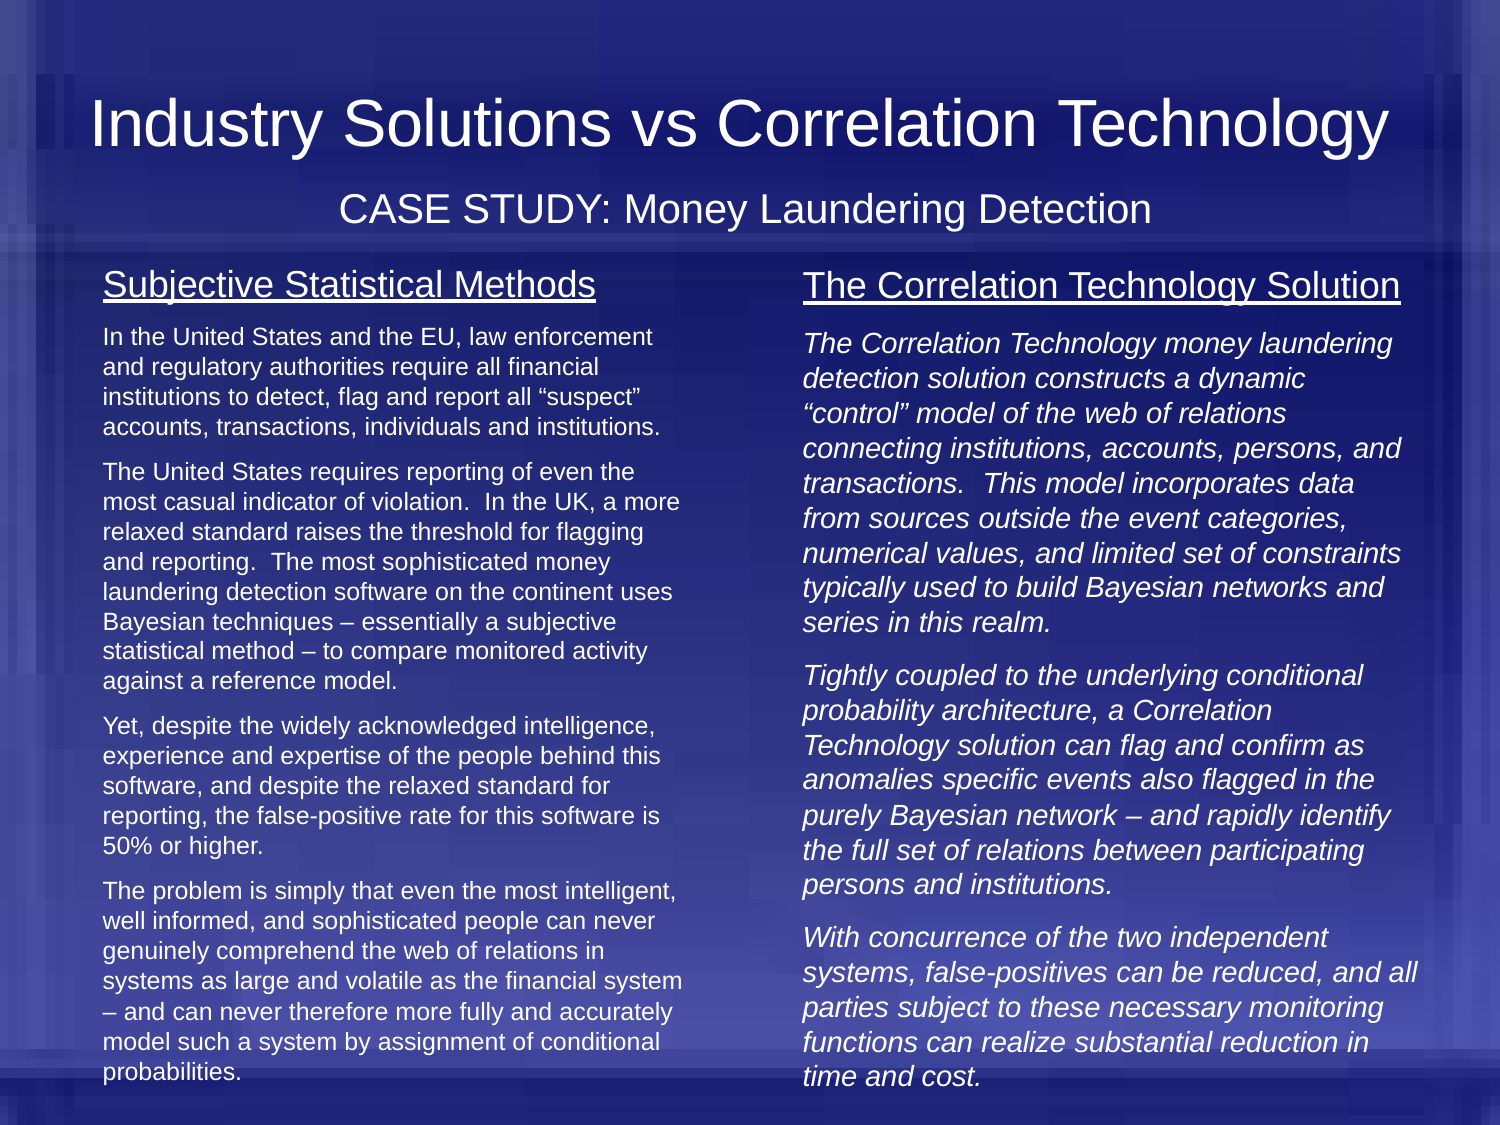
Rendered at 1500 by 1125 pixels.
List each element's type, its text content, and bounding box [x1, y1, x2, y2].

title Industry Solutions vs Correlation Technology [87, 80, 1413, 269]
text_box Subjective Statistical Methods In the United States and the EU, law enforcement and regulatory authorities require all financial institutions to detect, flag and report all “suspect” accounts, transactions, individuals and institutions. The United States requires reporting of even the most casual indicator of violation. In the UK, a more relaxed standard raises the threshold for flagging and reporting. The most sophisticated money laundering detection software on the continent uses Bayesian techniques – essentially a subjective statistical method – to compare monitored activity against a reference model. Yet, despite the widely acknowledged intelligence, experience and expertise of the people behind this software, and despite the relaxed standard for reporting, the false-positive rate for this software is 50% or higher. The problem is simply that even the most intelligent, well informed, and sophisticated people can never genuinely comprehend the web of relations in systems as large and volatile as the financial system – and can never therefore more fully and accurately model such a system by assignment of conditional probabilities. [100, 269, 685, 1086]
text_box CASE STUDY: Money Laundering Detection [336, 181, 1164, 232]
text_box [0, 0, 1500, 1125]
text_box The Correlation Technology Solution The Correlation Technology money laundering detection solution constructs a dynamic “control” model of the web of relations connecting institutions, accounts, persons, and transactions. This model incorporates data from sources outside the event categories, numerical values, and limited set of constraints typically used to build Bayesian networks and series in this realm. Tightly coupled to the underlying conditional probability architecture, a Correlation Technology solution can flag and confirm as anomalies specific events also flagged in the purely Bayesian network – and rapidly identify the full set of relations between participating persons and institutions. With concurrence of the two independent systems, false-positives can be reduced, and all parties subject to these necessary monitoring functions can realize substantial reduction in time and cost. [800, 261, 1423, 1093]
